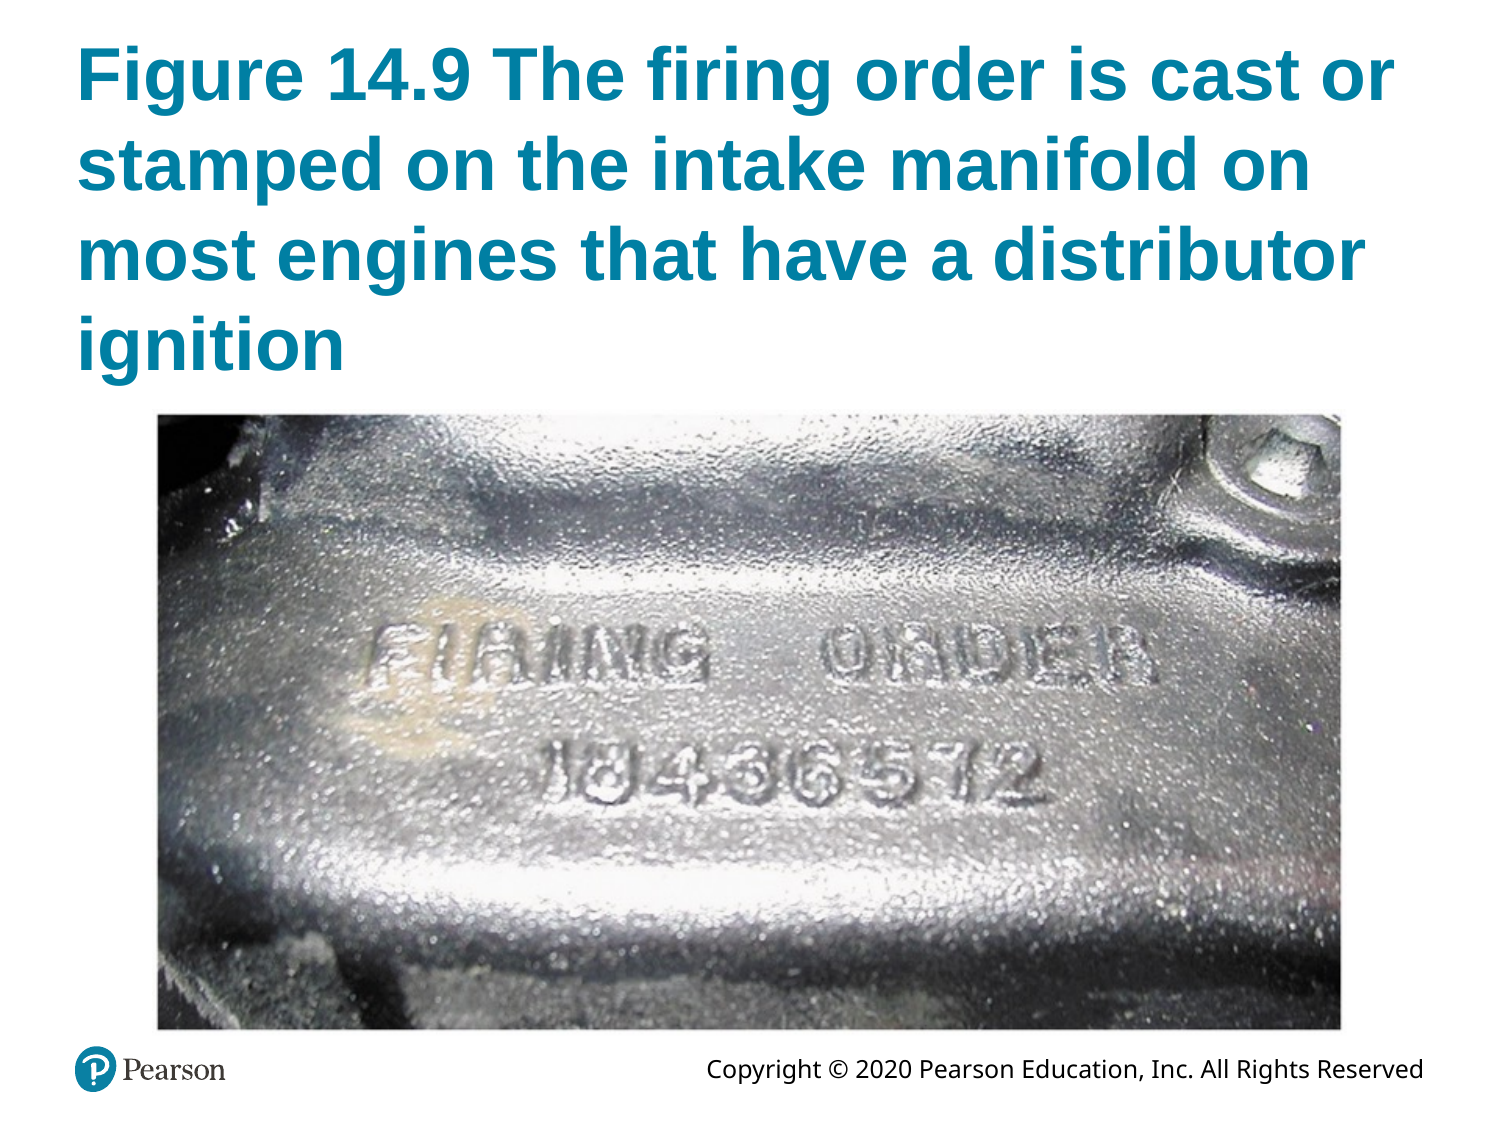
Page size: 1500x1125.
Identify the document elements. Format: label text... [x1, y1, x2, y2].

picture [152, 408, 1347, 1037]
title Figure 14.9 The firing order is cast or stamped on the intake manifold on most engines that have a distributor ignition [76, 25, 1423, 386]
